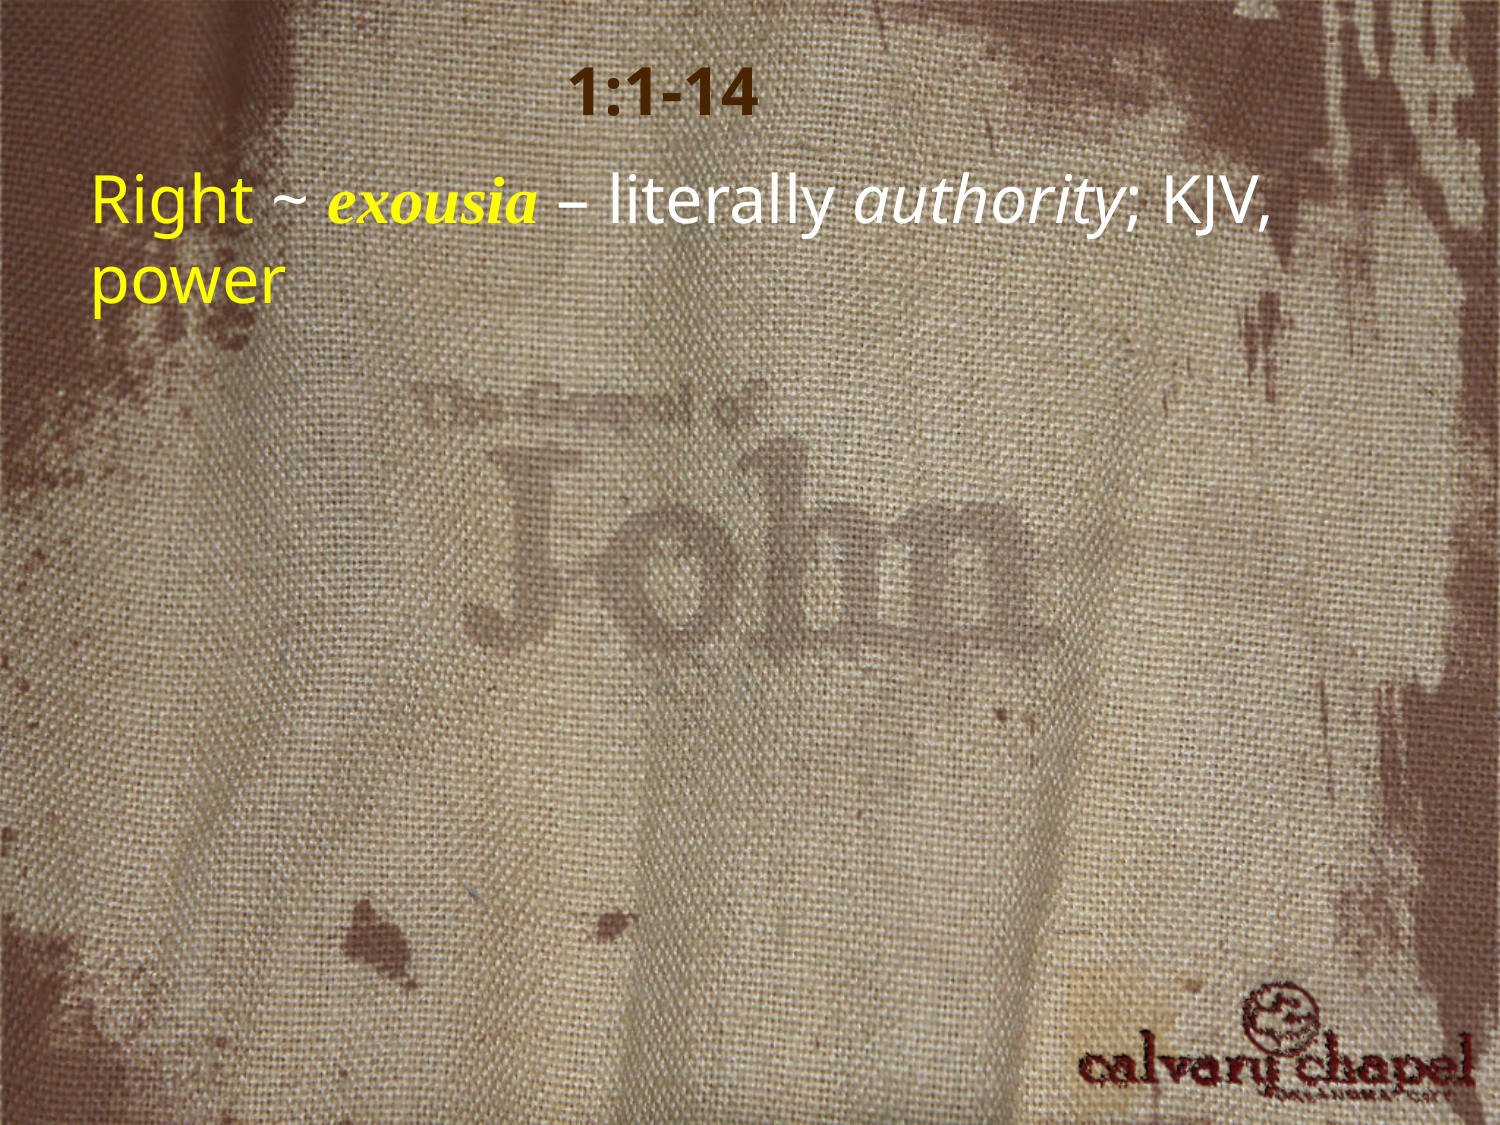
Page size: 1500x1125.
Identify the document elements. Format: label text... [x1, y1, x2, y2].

text_box 1:1-14 [312, 41, 1013, 137]
picture [0, 0, 1500, 1125]
text_box Right ~ exousia – literally authority; KJV, power [74, 149, 1425, 325]
